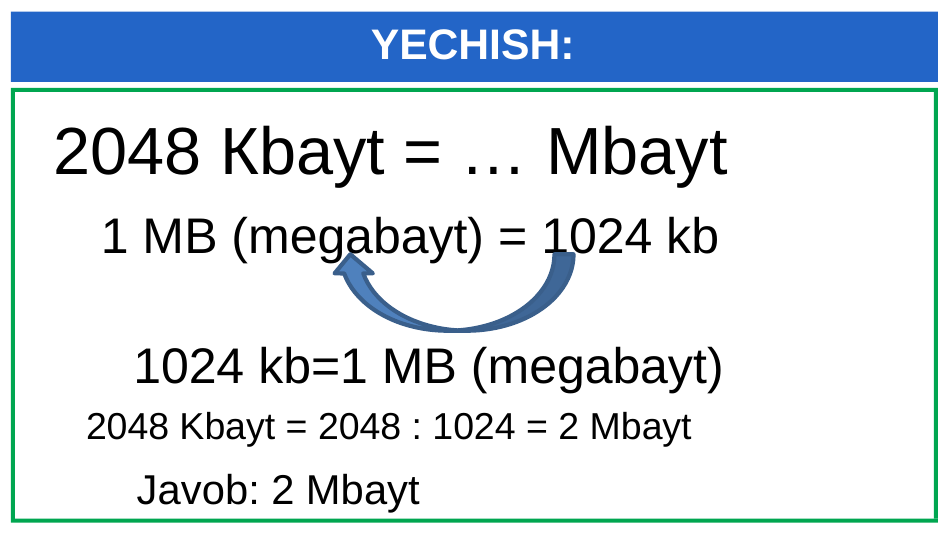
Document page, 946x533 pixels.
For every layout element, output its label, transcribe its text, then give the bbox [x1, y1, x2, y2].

text_box Javob: 2 Mbayt [121, 455, 435, 520]
text_box 1 MB (megabayt) = 1024 kb [86, 196, 735, 272]
text_box 2048 Кbayt = … Мbayt [38, 100, 743, 196]
title YECHISH: [49, 16, 897, 69]
text_box [479, 252, 576, 325]
text_box 1024 kb=1 MB (megabayt) [118, 325, 769, 401]
text_box 2048 Kbayt = 2048 : 1024 = 2 Mbayt [71, 394, 724, 455]
text_box [332, 252, 435, 325]
